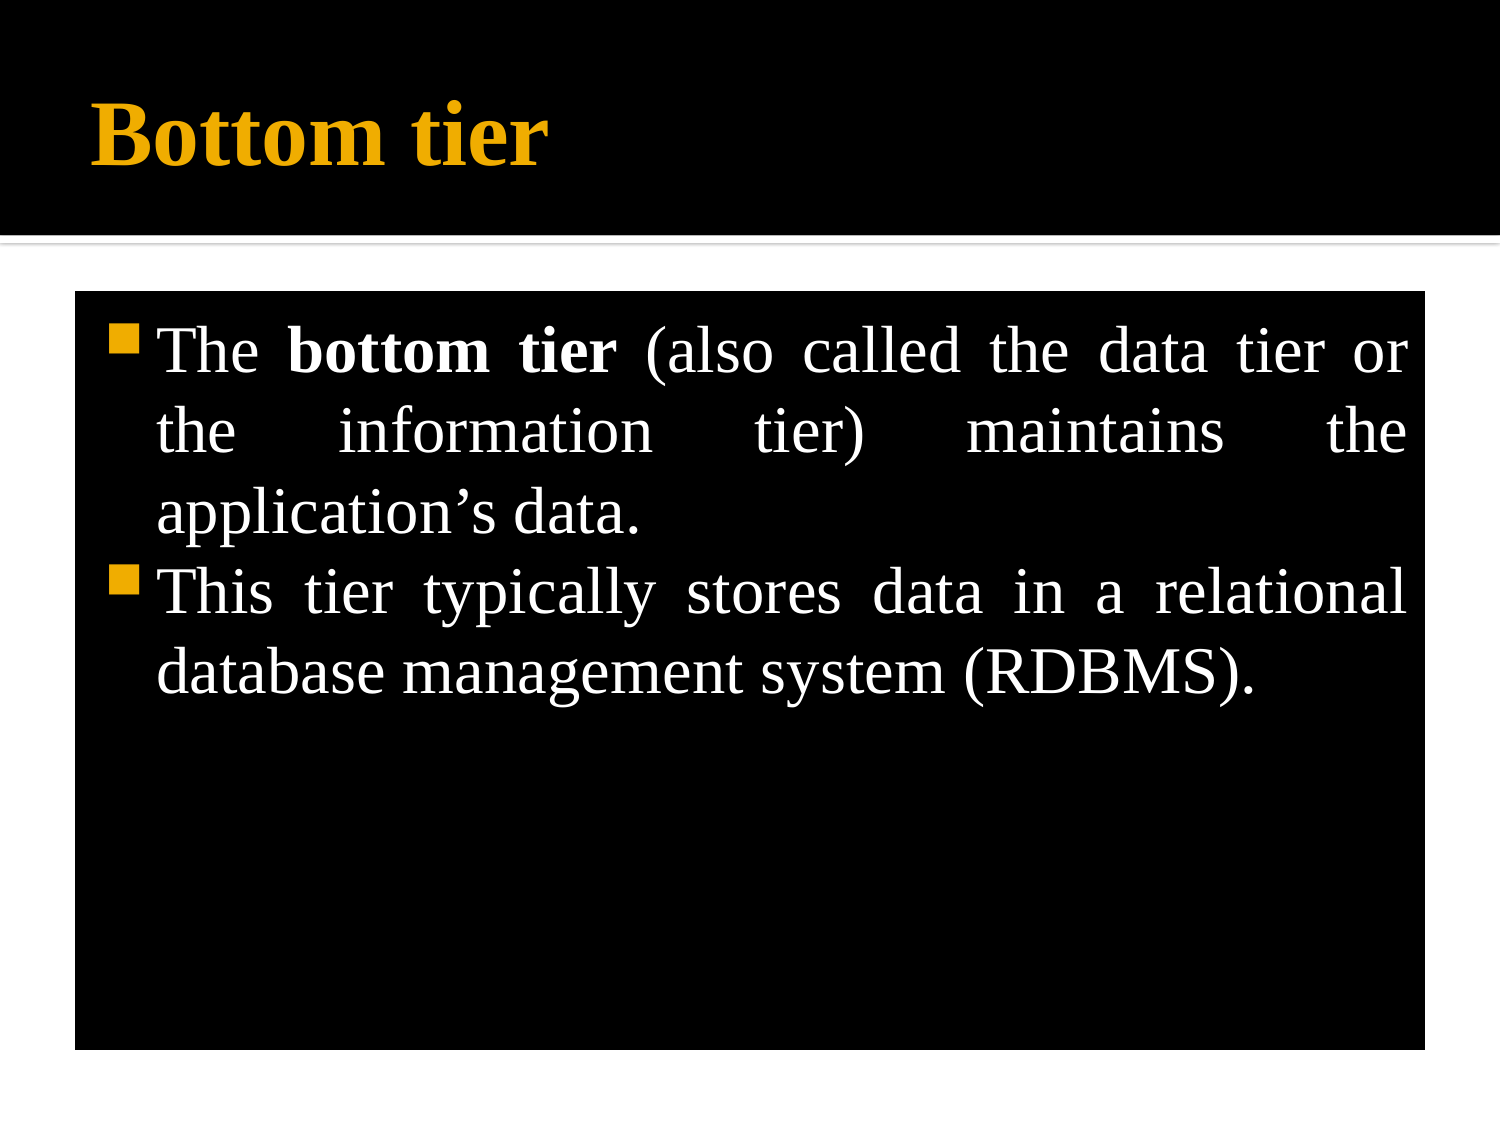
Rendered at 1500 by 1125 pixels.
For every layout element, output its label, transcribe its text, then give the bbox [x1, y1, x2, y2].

list The bottom tier (also called the data tier or the information tier) maintains the application’s data. This tier typically stores data in a relational database management system (RDBMS). [75, 291, 1425, 1050]
title Bottom tier [75, 25, 1425, 231]
